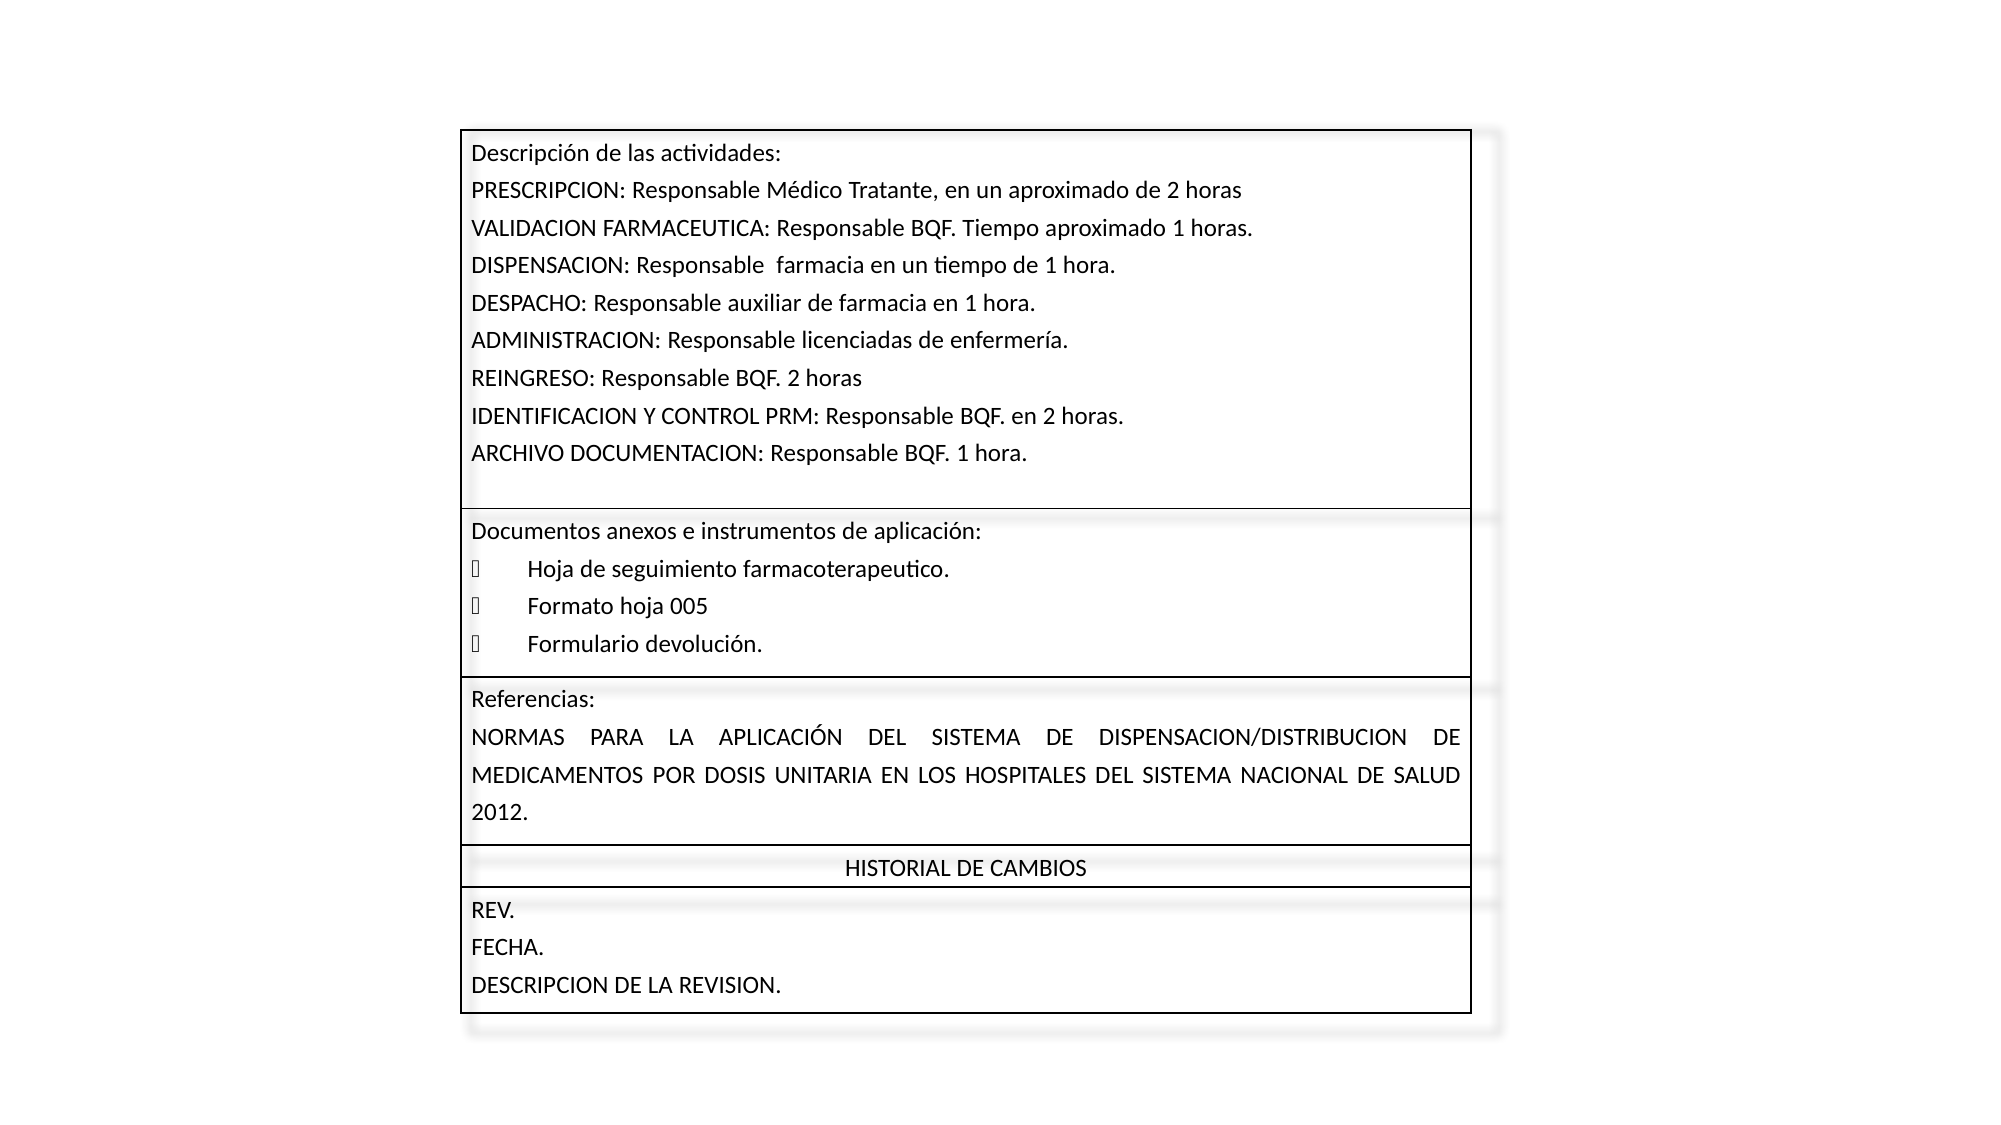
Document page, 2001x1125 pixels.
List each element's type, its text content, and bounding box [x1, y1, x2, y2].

table_cell REV. FECHA. DESCRIPCION DE LA REVISION. [462, 888, 1470, 1012]
table_cell Referencias: NORMAS PARA LA APLICACIÓN DEL SISTEMA DE DISPENSACION/DISTRIBUCION DE MEDICAMENTOS POR DOSIS UNITARIA EN LOS HOSPITALES DEL SISTEMA NACIONAL DE SALUD 2012. [462, 678, 1470, 844]
table_header Descripción de las actividades: PRESCRIPCION: Responsable Médico Tratante, en un aproximado de 2 horas VALIDACION FARMACEUTICA: Responsable BQF. Tiempo aproximado 1 horas. DISPENSACION: Responsable farmacia en un tiempo de 1 hora. DESPACHO: Responsable auxiliar de farmacia en 1 hora. ADMINISTRACION: Responsable licenciadas de enfermería. REINGRESO: Responsable BQF. 2 horas IDENTIFICACION Y CONTROL PRM: Responsable BQF. en 2 horas. ARCHIVO DOCUMENTACION: Responsable BQF. 1 hora. [462, 131, 1470, 508]
table_cell Documentos anexos e instrumentos de aplicación: Hoja de seguimiento farmacoterapeutico. Formato hoja 005 Formulario devolución. [462, 509, 1470, 676]
table_cell HISTORIAL DE CAMBIOS [462, 846, 1470, 886]
